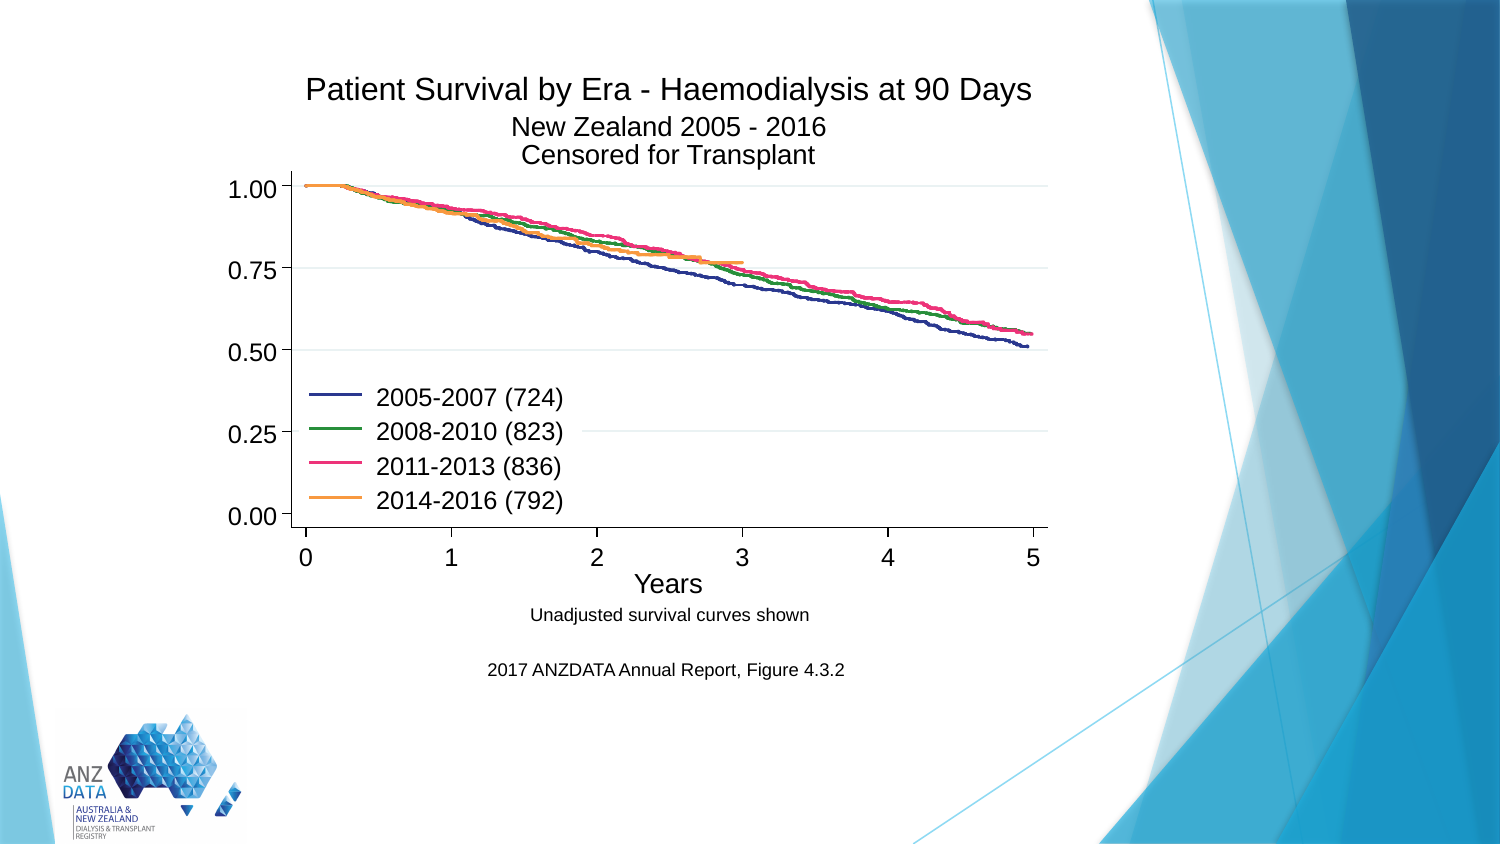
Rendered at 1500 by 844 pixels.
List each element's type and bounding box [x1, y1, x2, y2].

picture [55, 708, 247, 844]
list [160, 44, 1071, 707]
